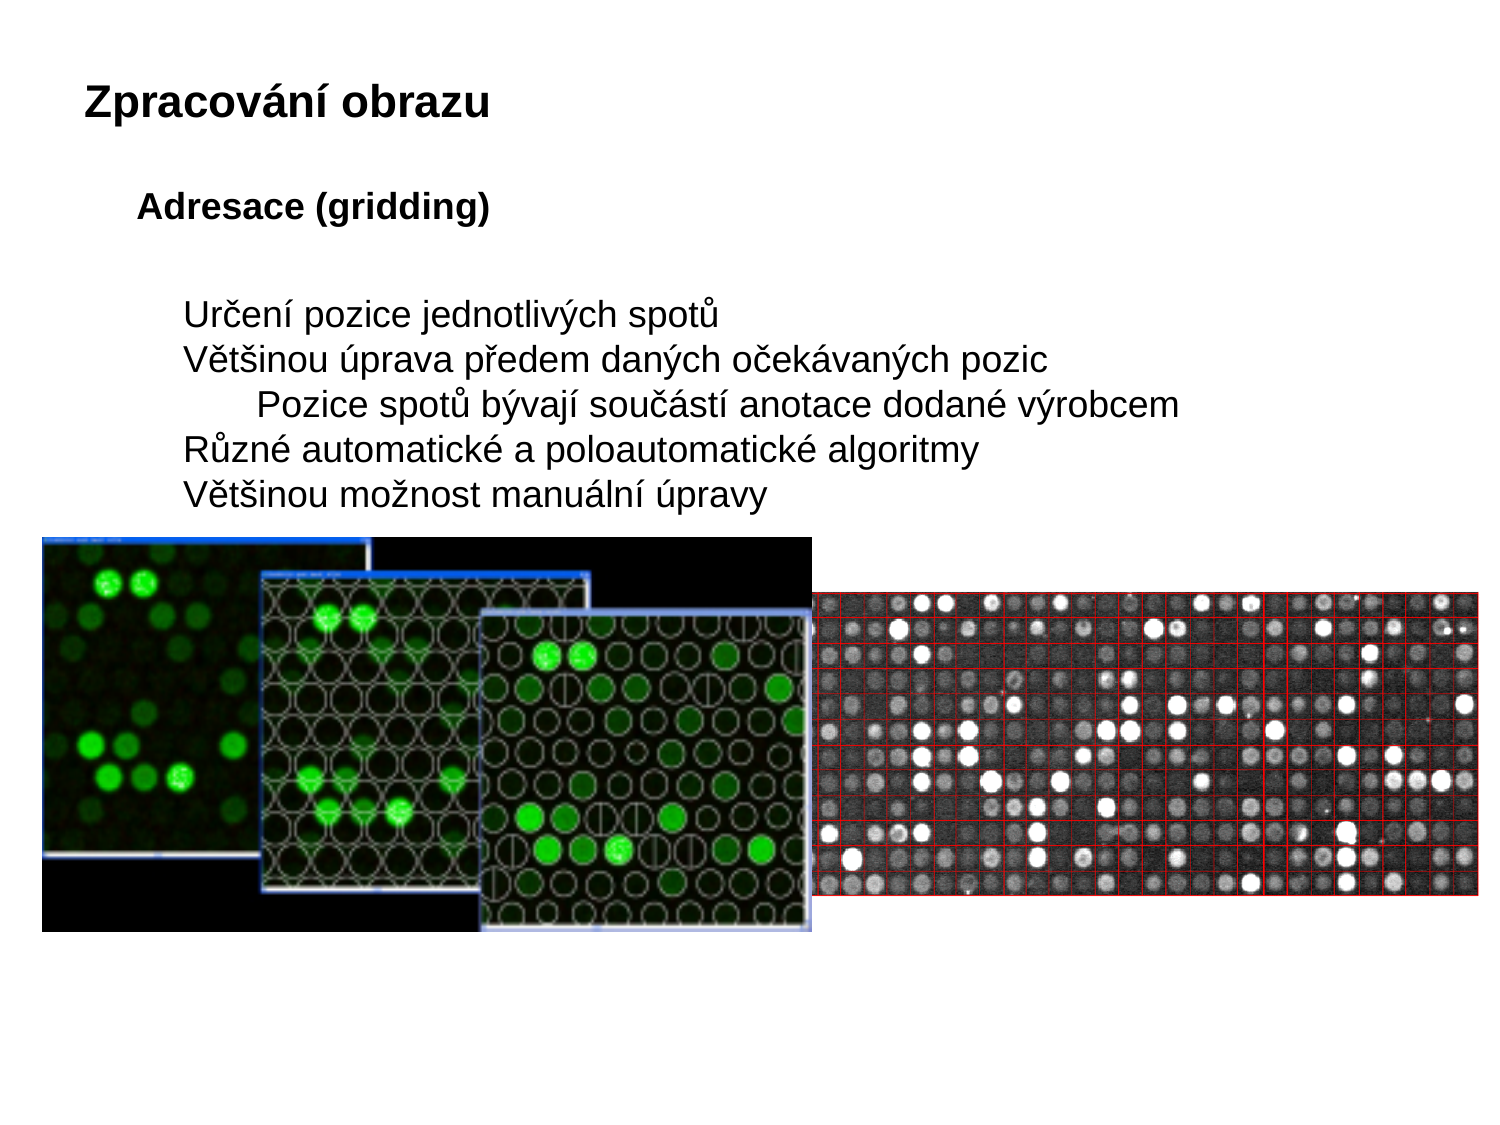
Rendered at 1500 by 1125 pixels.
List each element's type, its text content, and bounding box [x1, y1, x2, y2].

text_box Adresace (gridding) [123, 175, 749, 227]
picture [41, 537, 1486, 932]
text_box Zpracování obrazu [70, 65, 853, 130]
text_box Určení pozice jednotlivých spotů Většinou úprava předem daných očekávaných pozic Pozice spotů bývají součástí anotace dodané výrobcem Různé automatické a poloautomatické algoritmy Většinou možnost manuální úpravy [169, 283, 1422, 487]
